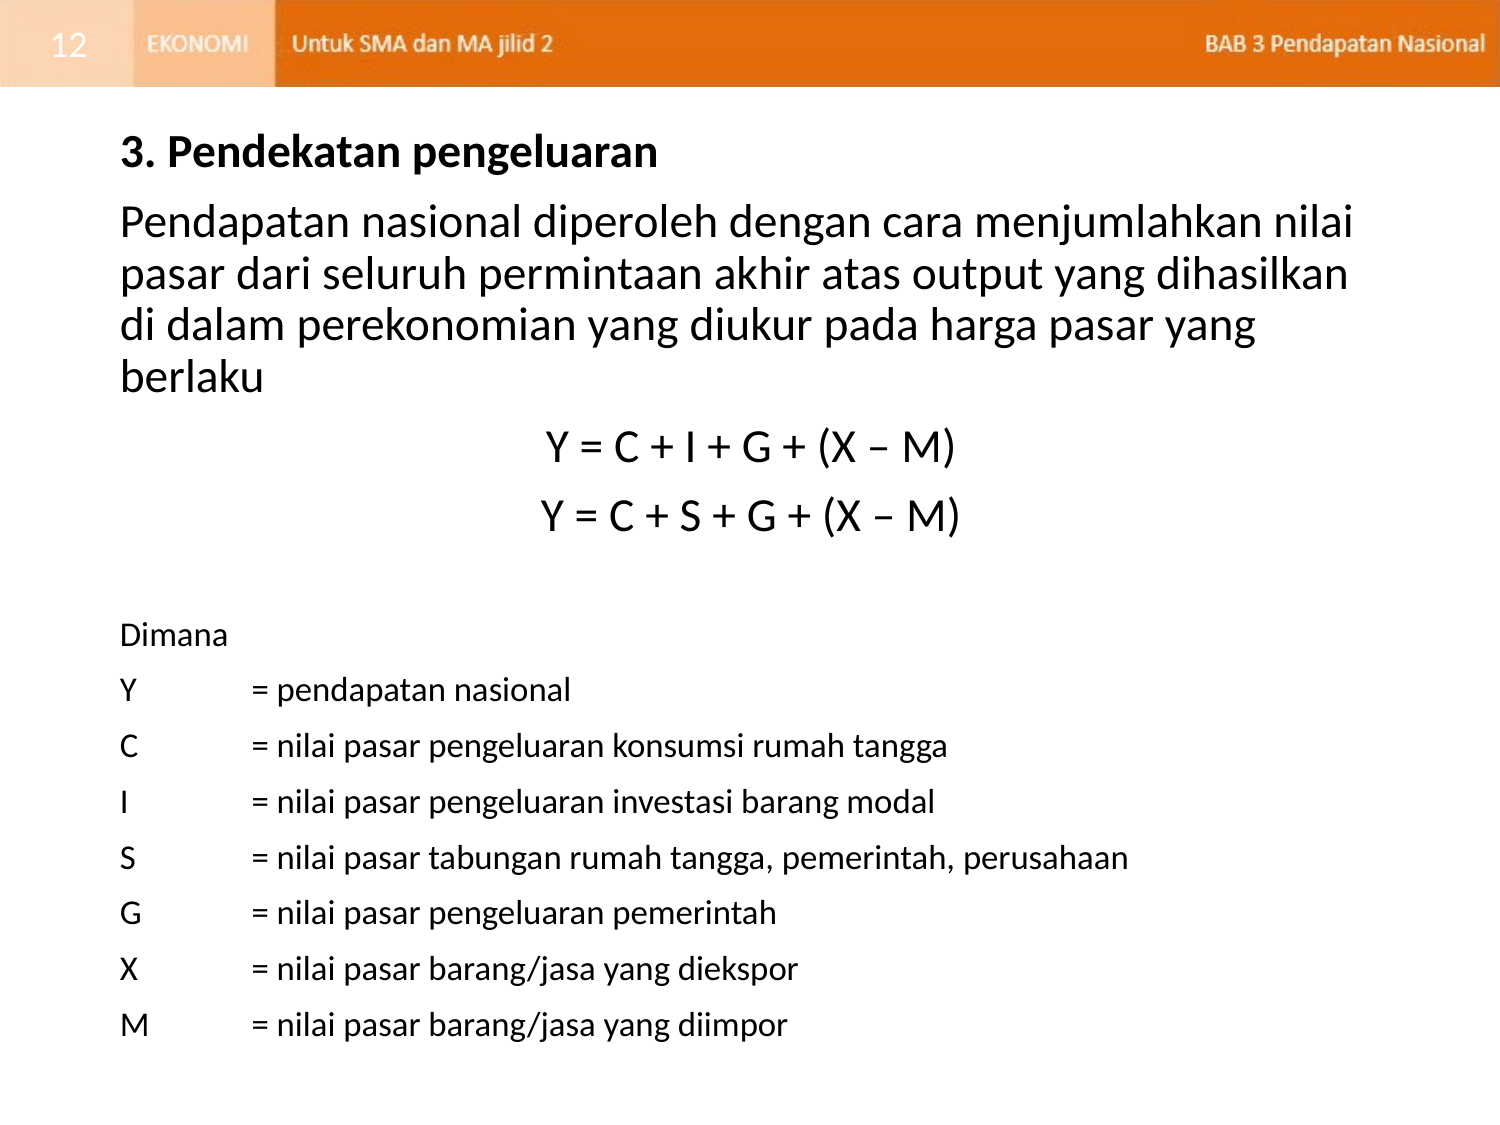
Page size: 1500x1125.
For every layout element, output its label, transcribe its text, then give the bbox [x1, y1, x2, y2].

list 3. Pendekatan pengeluaran Pendapatan nasional diperoleh dengan cara menjumlahkan nilai pasar dari seluruh permintaan akhir atas output yang dihasilkan di dalam perekonomian yang diukur pada harga pasar yang berlaku Y = C + I + G + (X – M) Y = C + S + G + (X – M) Dimana Y = pendapatan nasional C = nilai pasar pengeluaran konsumsi rumah tangga I = nilai pasar pengeluaran investasi barang modal S = nilai pasar tabungan rumah tangga, pemerintah, perusahaan G = nilai pasar pengeluaran pemerintah X = nilai pasar barang/jasa yang diekspor M = nilai pasar barang/jasa yang diimpor [104, 119, 1399, 1060]
picture [0, 0, 1500, 87]
